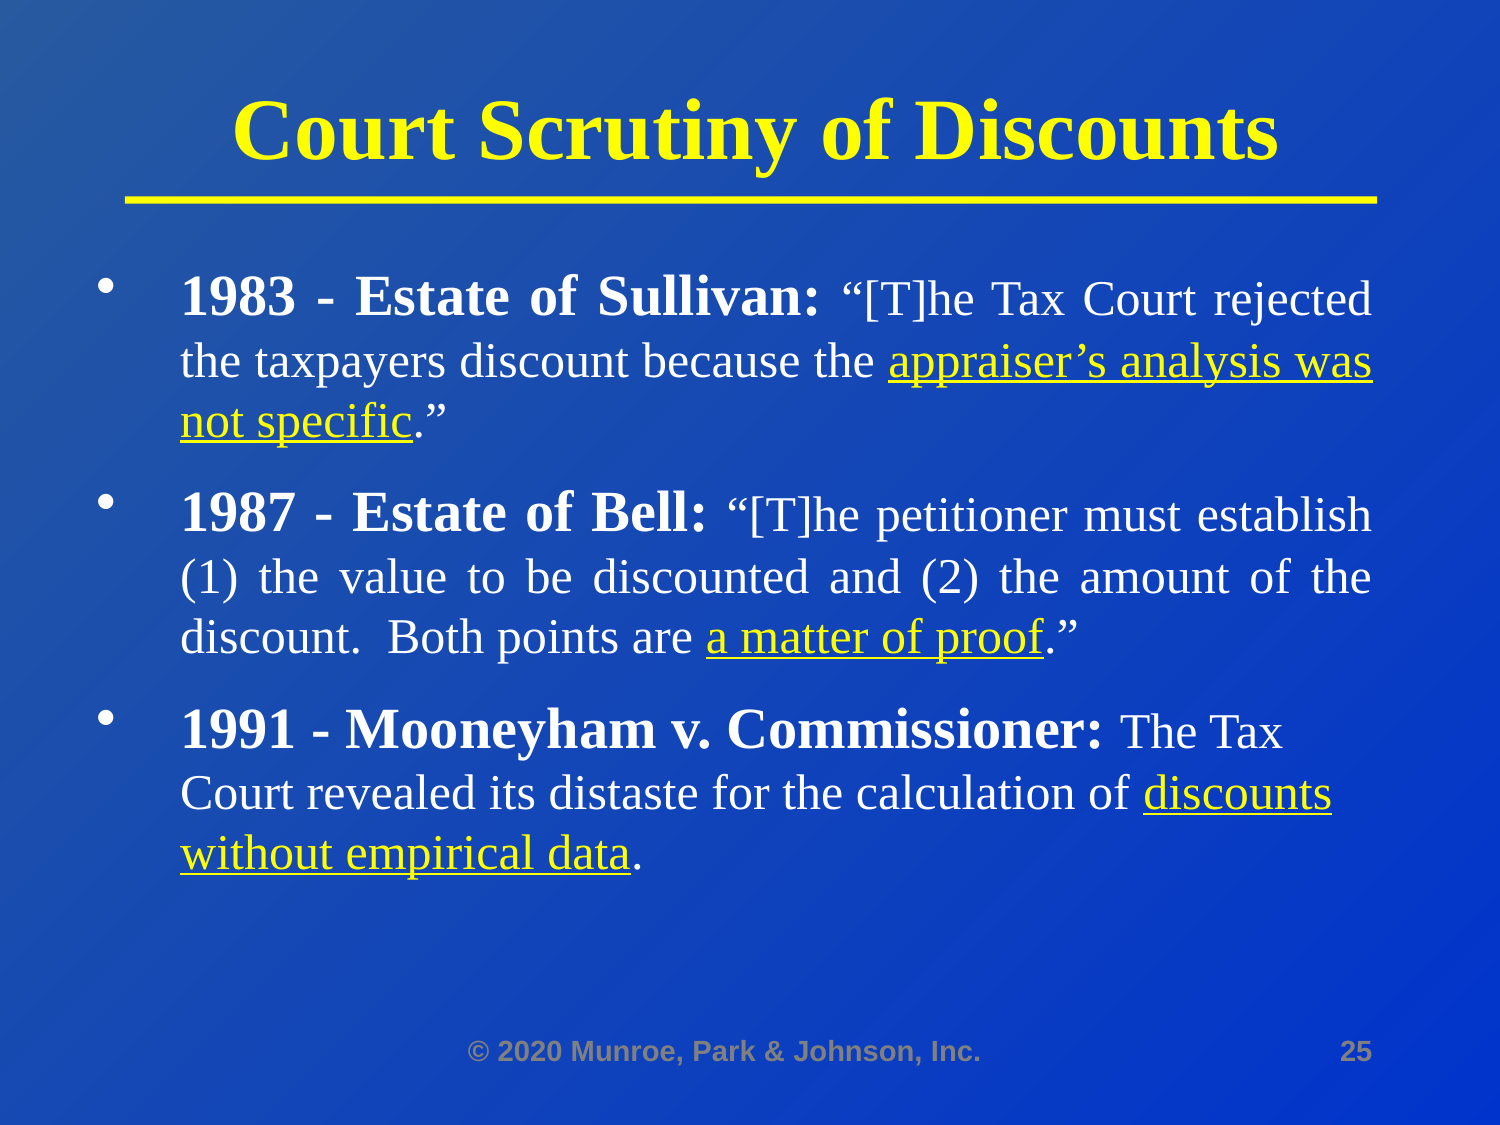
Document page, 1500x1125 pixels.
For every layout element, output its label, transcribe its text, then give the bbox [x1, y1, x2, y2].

slide_number 25 [1074, 1024, 1388, 1101]
title Court Scrutiny of Discounts [174, 37, 1338, 213]
footer © 2020 Munroe, Park & Johnson, Inc. [399, 1024, 1051, 1101]
text_box 1983 - Estate of Sullivan: “[T]he Tax Court rejected the taxpayers discount because the appraiser’s analysis was not specific.” 1987 - Estate of Bell: “[T]he petitioner must establish (1) the value to be discounted and (2) the amount of the discount. Both points are a matter of proof.” 1991 - Mooneyham v. Commissioner: The Tax Court revealed its distaste for the calculation of discounts without empirical data. [62, 249, 1388, 984]
